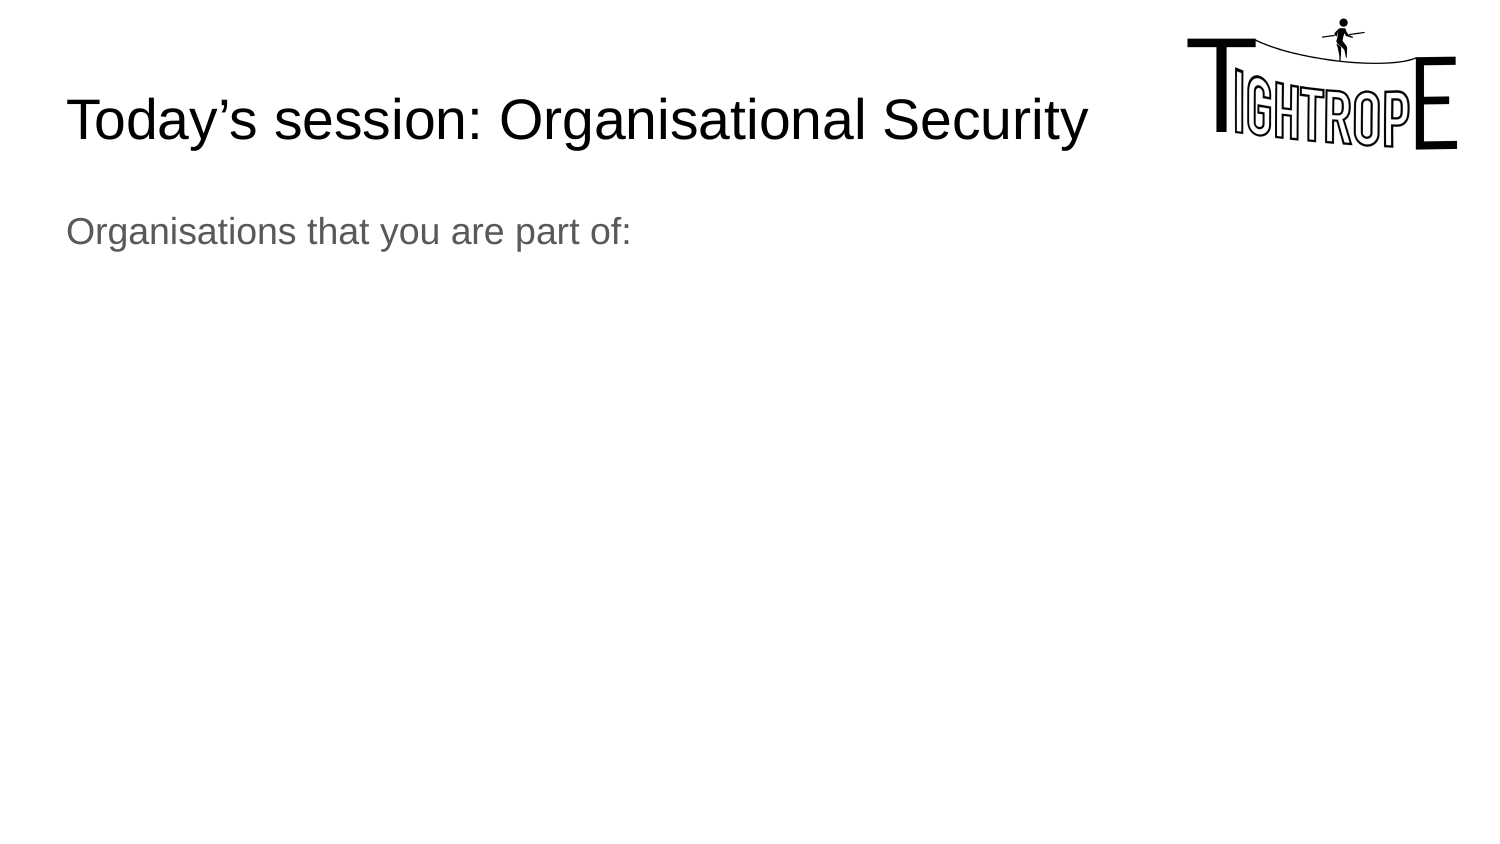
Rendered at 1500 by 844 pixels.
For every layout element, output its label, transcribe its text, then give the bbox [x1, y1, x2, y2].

picture [1166, 15, 1489, 151]
title Today’s session: Organisational Security [51, 72, 1449, 167]
list Organisations that you are part of: [51, 189, 1449, 750]
